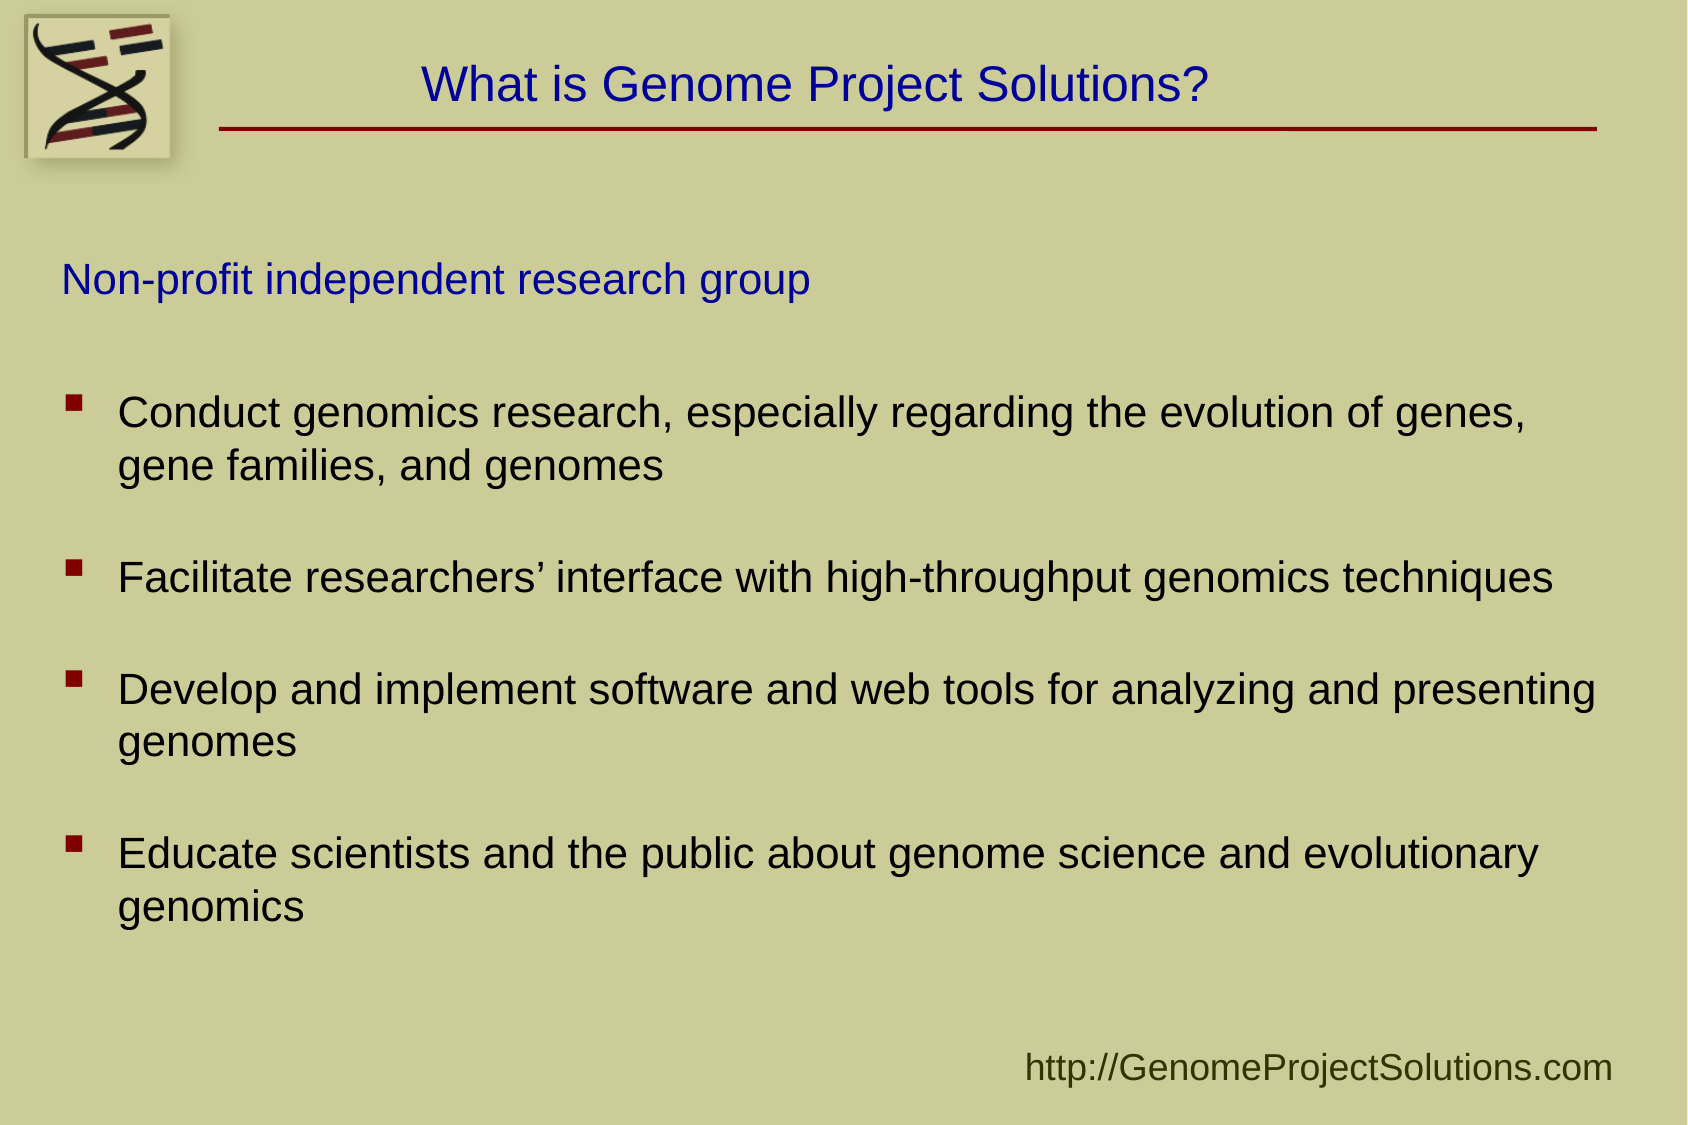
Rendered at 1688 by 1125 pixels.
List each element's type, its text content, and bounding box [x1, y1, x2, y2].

picture [26, 14, 171, 159]
text_box Non-profit independent research group Conduct genomics research, especially regarding the evolution of genes, gene families, and genomes Facilitate researchers’ interface with high-throughput genomics techniques Develop and implement software and web tools for analyzing and presenting genomes Educate scientists and the public about genome science and evolutionary genomics [56, 255, 1637, 925]
text_box http://GenomeProjectSolutions.com [982, 1039, 1657, 1092]
text_box What is Genome Project Solutions? [190, 49, 1550, 114]
